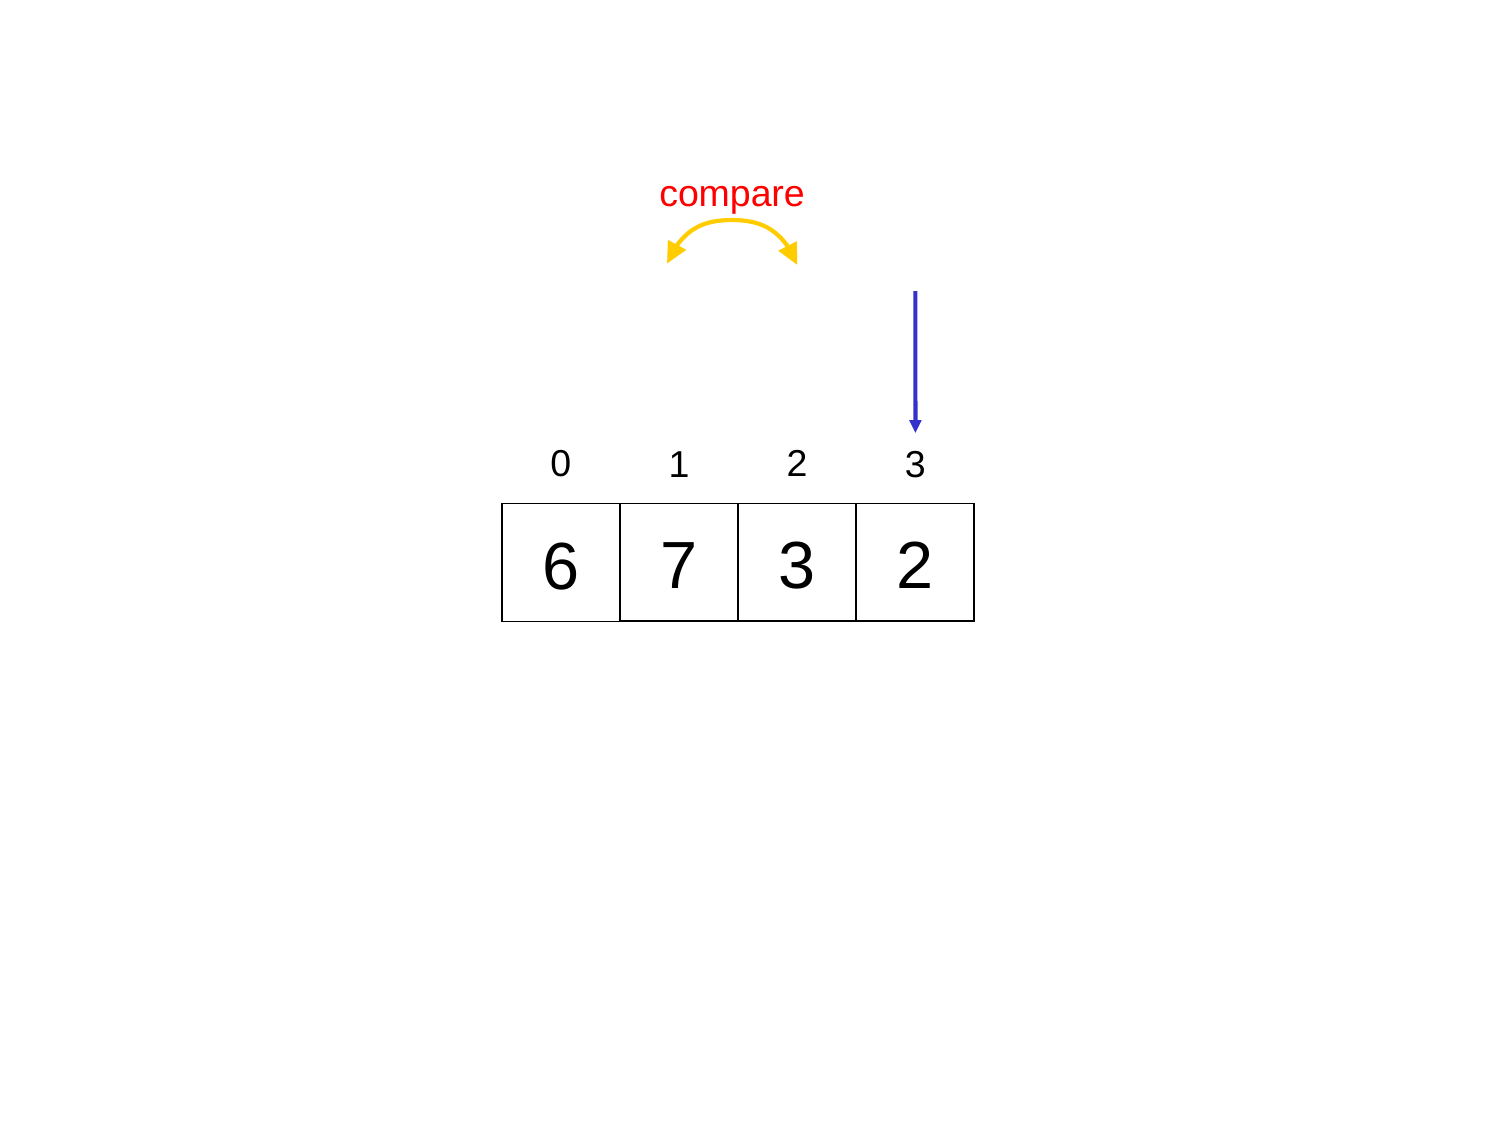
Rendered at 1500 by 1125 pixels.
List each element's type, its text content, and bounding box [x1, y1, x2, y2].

text_box [667, 221, 798, 280]
text_box 2 [737, 431, 856, 491]
text_box 3 [738, 503, 857, 622]
text_box 0 [501, 431, 620, 491]
text_box compare [631, 161, 833, 221]
text_box 3 [856, 432, 975, 492]
text_box 1 [620, 432, 738, 492]
text_box 2 [857, 503, 975, 622]
text_box 6 [502, 503, 620, 622]
text_box 7 [620, 503, 738, 622]
text_box [909, 291, 922, 433]
